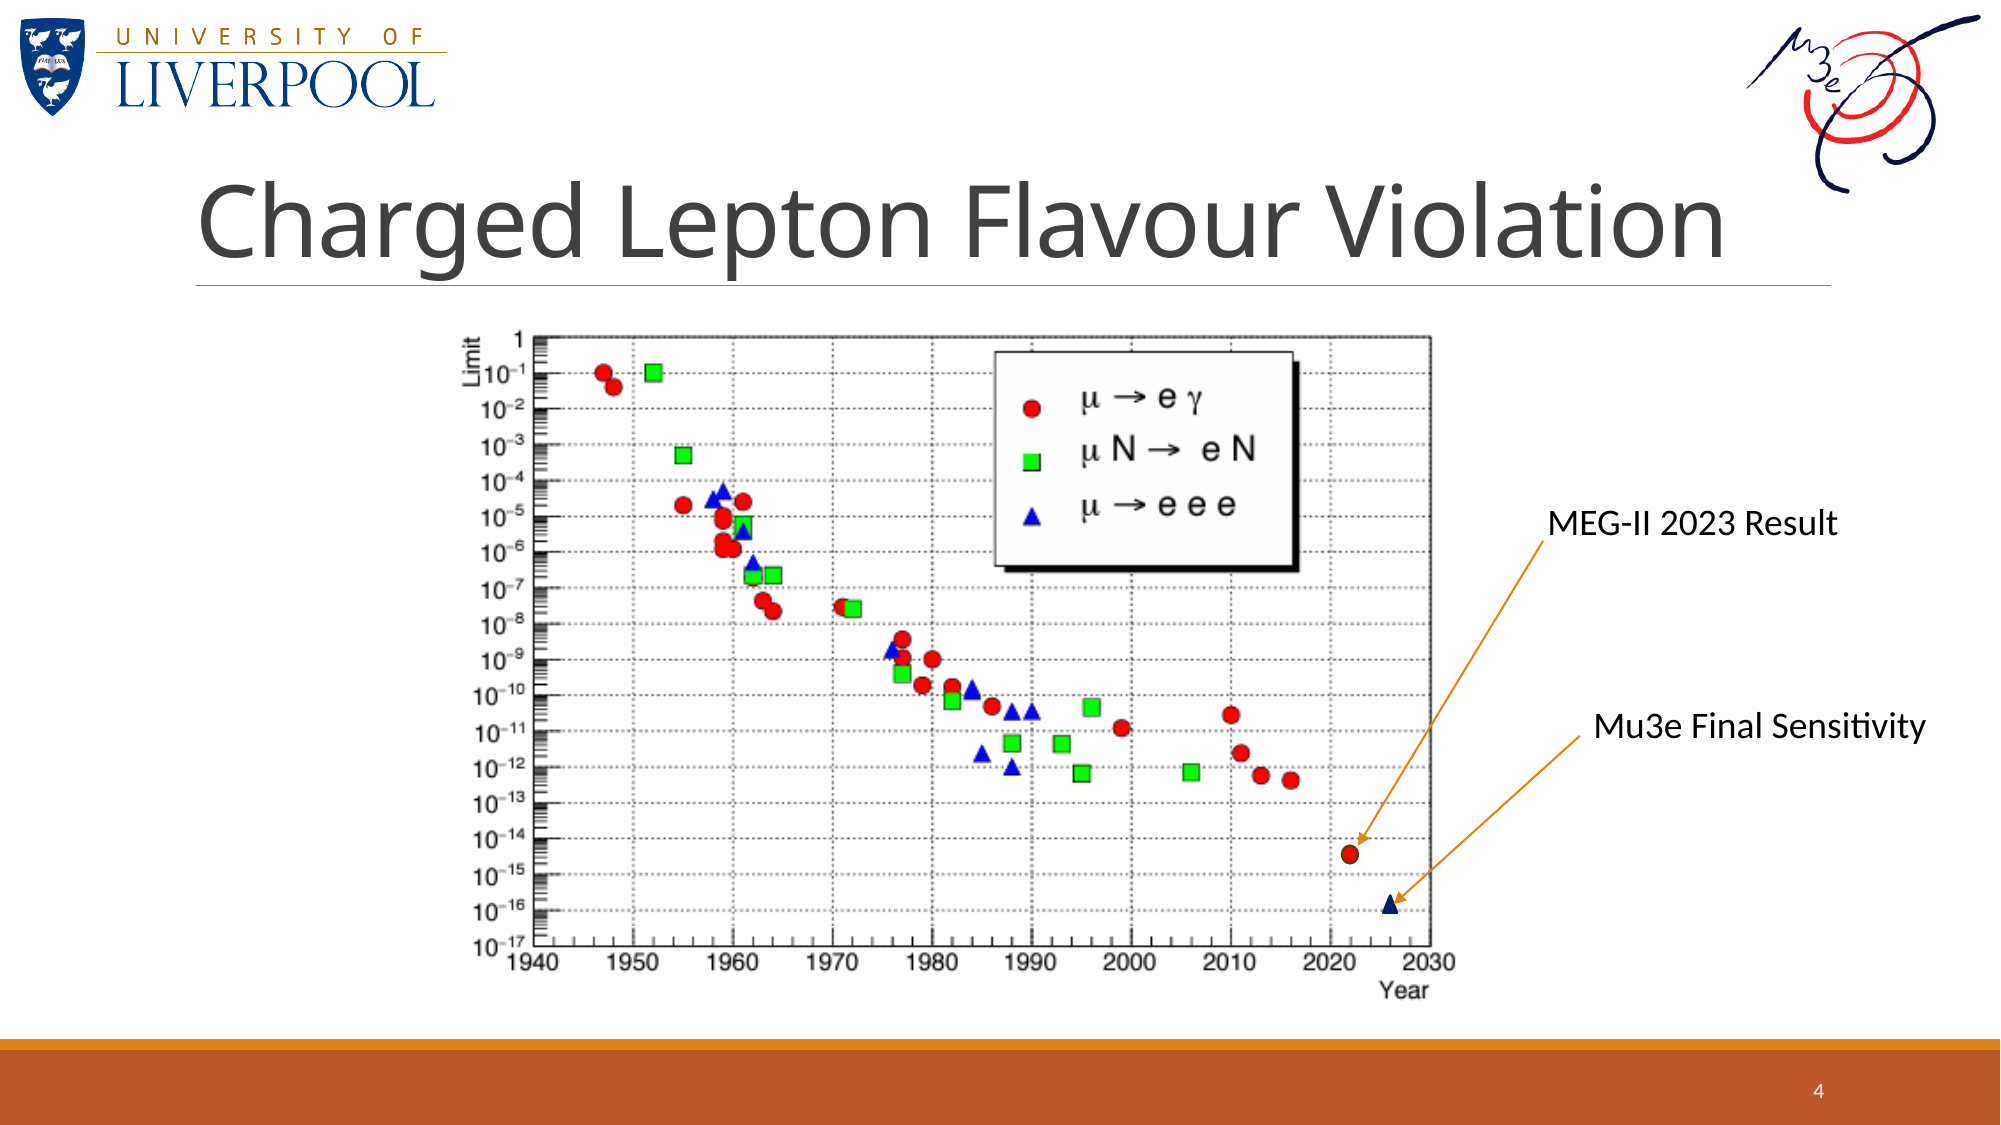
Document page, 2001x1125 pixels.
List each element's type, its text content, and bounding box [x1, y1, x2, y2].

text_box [1357, 540, 1544, 847]
picture [0, 0, 512, 182]
title Charged Lepton Flavour Violation [180, 47, 1830, 285]
text_box MEG-II 2023 Result [1532, 491, 1866, 551]
picture [443, 308, 1473, 1014]
picture [1735, 0, 2000, 236]
text_box Mu3e Final Sensitivity [1578, 693, 1984, 754]
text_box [1393, 735, 1581, 905]
slide_number 4 [1624, 1059, 1840, 1120]
